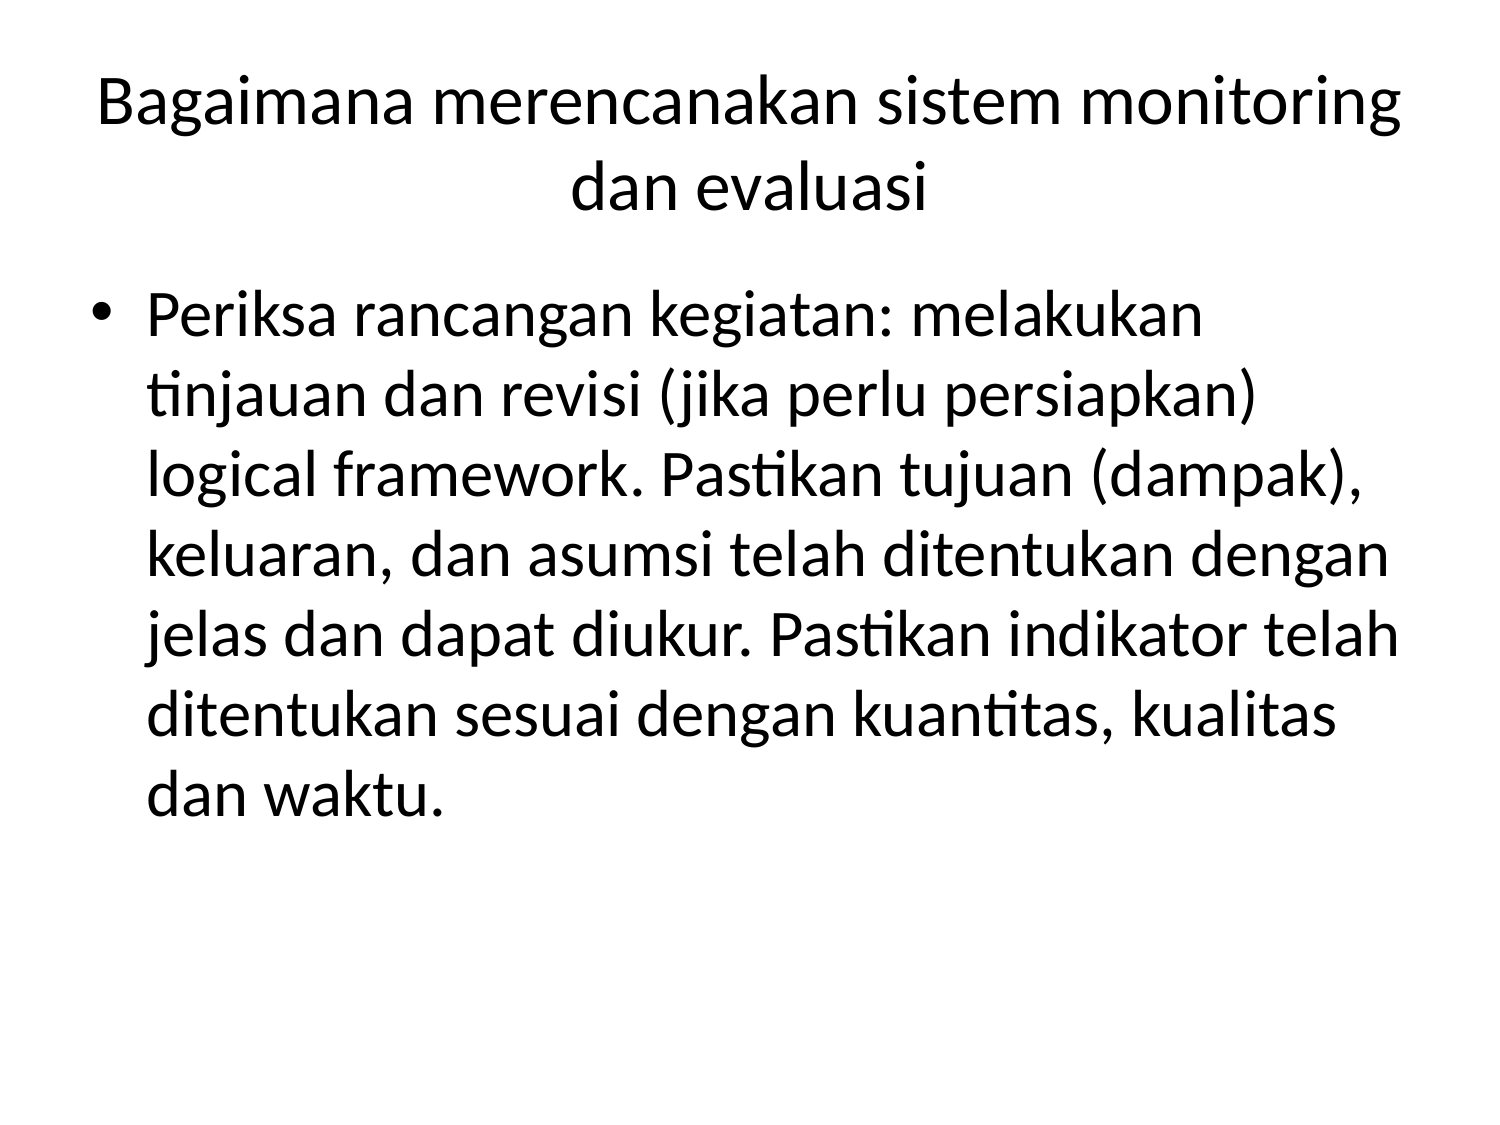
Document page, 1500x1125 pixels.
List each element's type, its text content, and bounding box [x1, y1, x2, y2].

list Periksa rancangan kegiatan: melakukan tinjauan dan revisi (jika perlu persiapkan) logical framework. Pastikan tujuan (dampak), keluaran, dan asumsi telah ditentukan dengan jelas dan dapat diukur. Pastikan indikator telah ditentukan sesuai dengan kuantitas, kualitas dan waktu. [75, 262, 1425, 1005]
title Bagaimana merencanakan sistem monitoring dan evaluasi [75, 45, 1425, 233]
